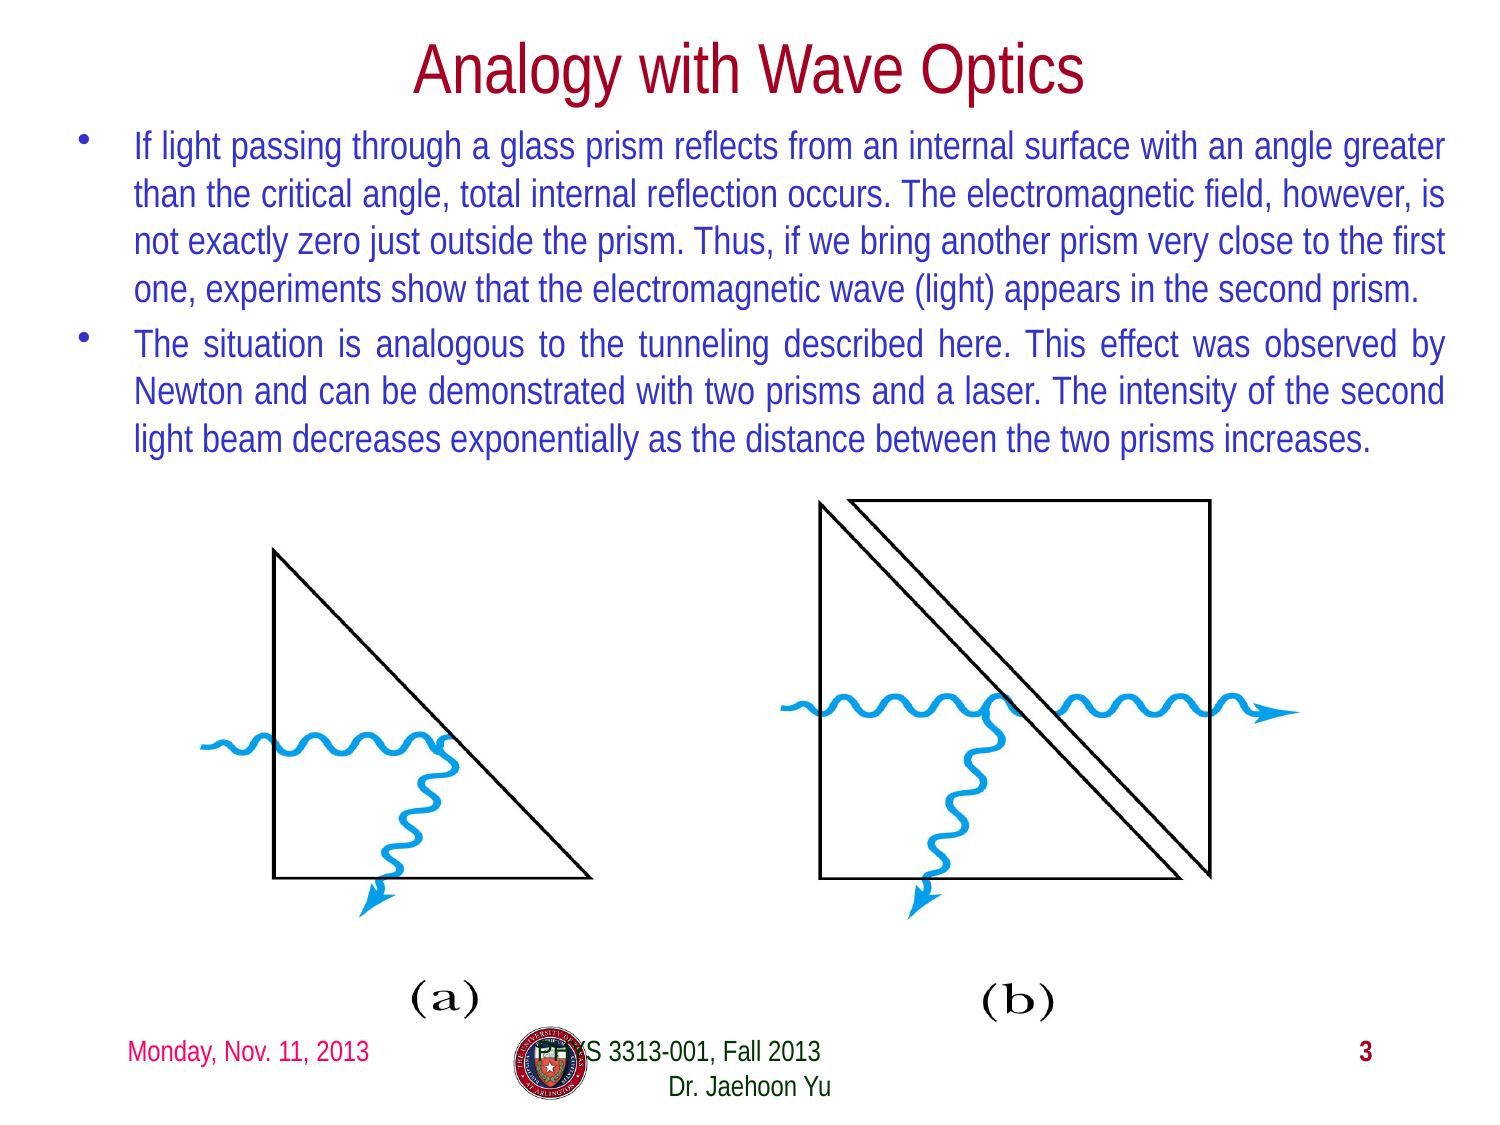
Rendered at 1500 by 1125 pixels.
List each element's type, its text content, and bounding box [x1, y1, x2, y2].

slide_number 3 [1074, 1024, 1388, 1101]
picture [199, 499, 1301, 1026]
title Analogy with Wave Optics [74, 0, 1426, 112]
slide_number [112, 1024, 426, 1101]
list If light passing through a glass prism reflects from an internal surface with an angle greater than the critical angle, total internal reflection occurs. The electromagnetic field, however, is not exactly zero just outside the prism. Thus, if we bring another prism very close to the first one, experiments show that the electromagnetic wave (light) appears in the second prism. The situation is analogous to the tunneling described here. This effect was observed by Newton and can be demonstrated with two prisms and a laser. The intensity of the second light beam decreases exponentially as the distance between the two prisms increases. [62, 112, 1463, 938]
footer PHYS 3313-001, Fall 2013 Dr. Jaehoon Yu [512, 1035, 988, 1101]
